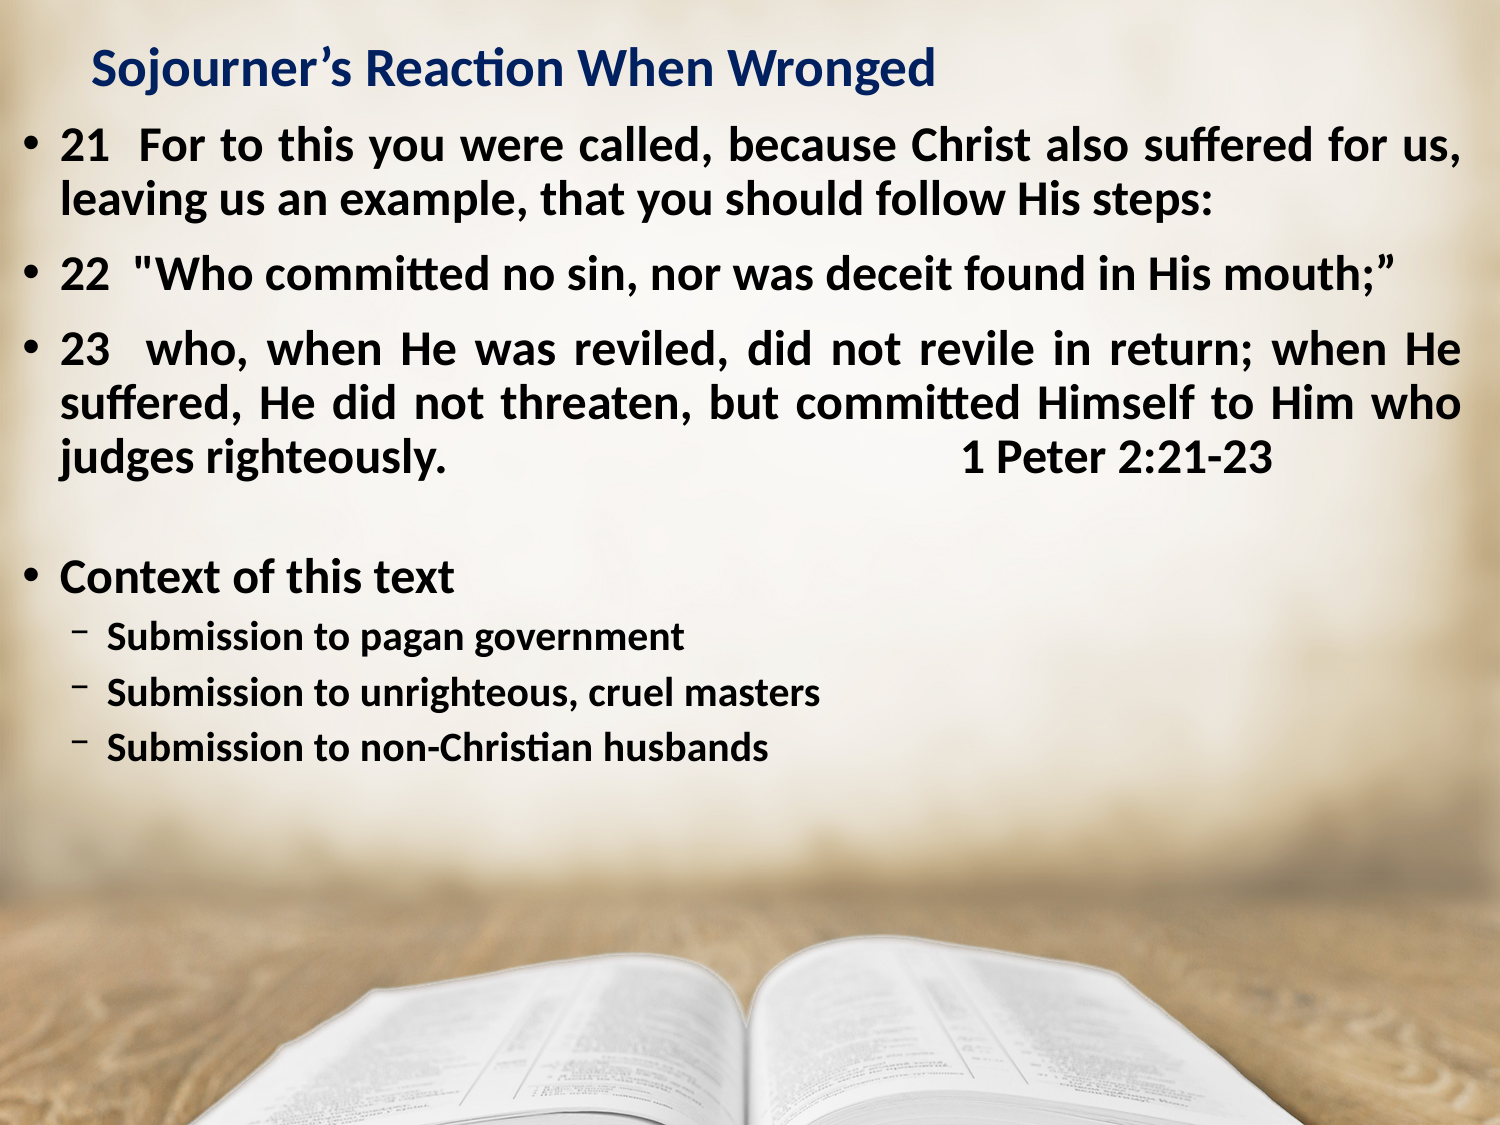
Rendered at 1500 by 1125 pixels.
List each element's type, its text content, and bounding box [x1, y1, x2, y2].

list 21 For to this you were called, because Christ also suffered for us, leaving us an example, that you should follow His steps: 22 "Who committed no sin, nor was deceit found in His mouth;” 23 who, when He was reviled, did not revile in return; when He suffered, He did not threaten, but committed Himself to Him who judges righteously. 1 Peter 2:21-23 Context of this text Submission to pagan government Submission to unrighteous, cruel masters Submission to non-Christian husbands [7, 80, 1479, 1015]
picture [0, 0, 1500, 1125]
title Sojourner’s Reaction When Wronged [51, 0, 1479, 80]
